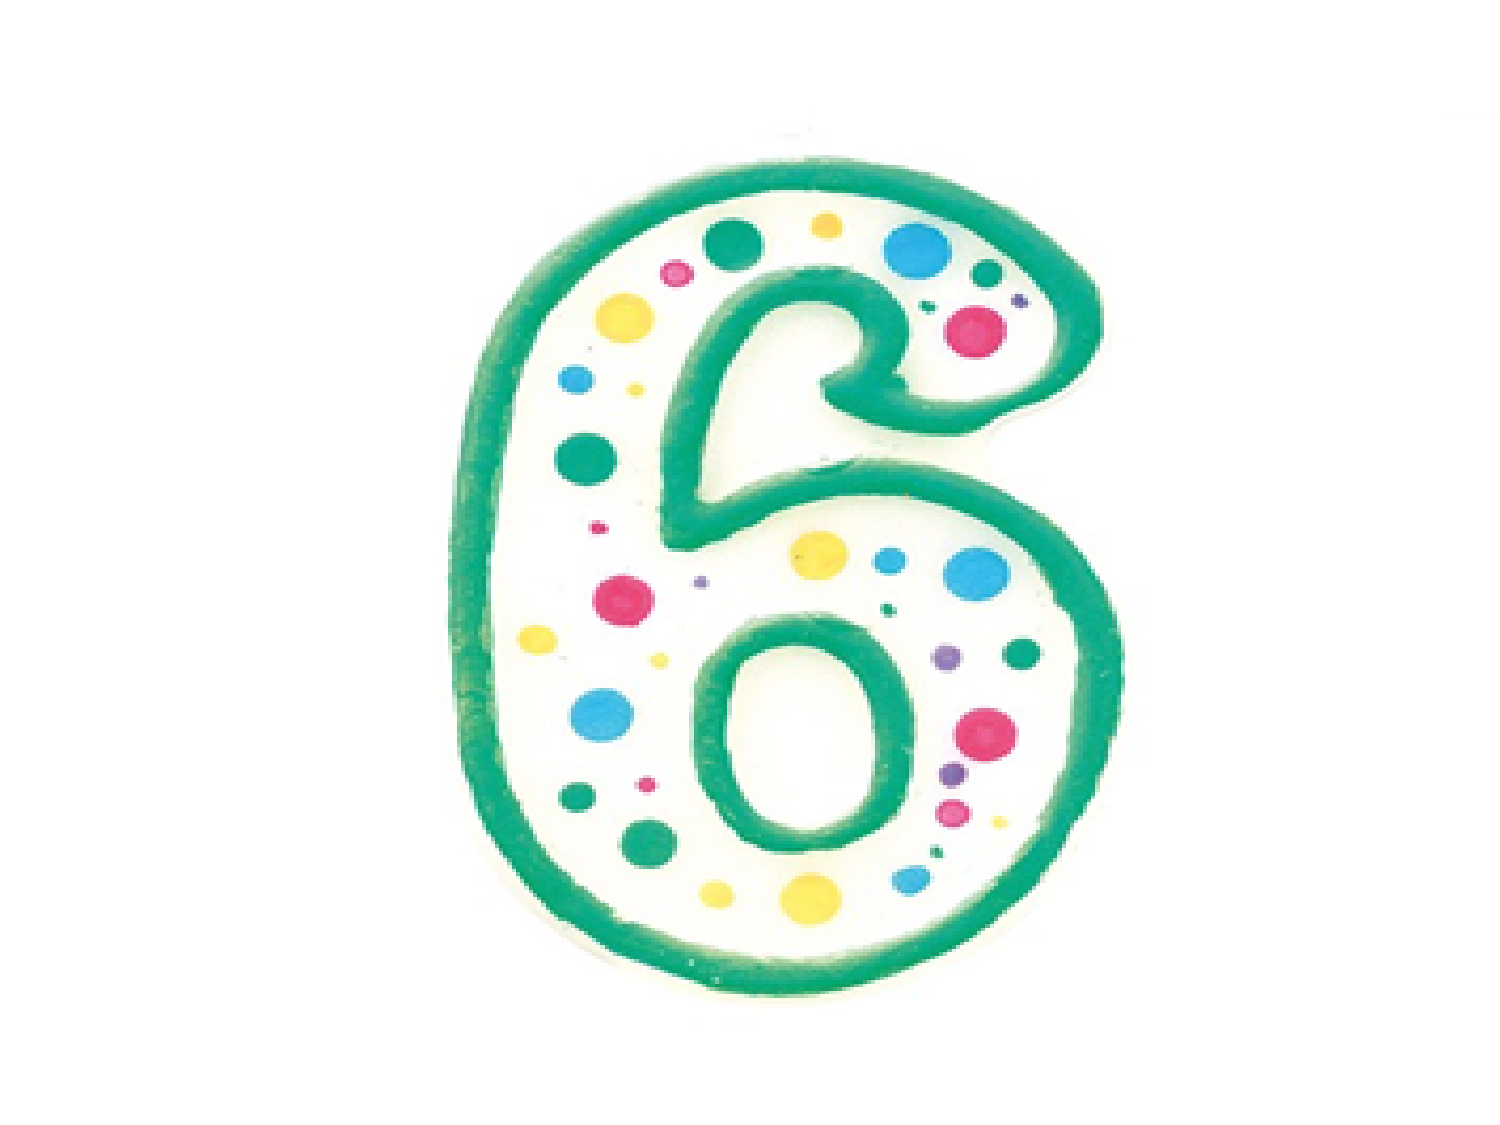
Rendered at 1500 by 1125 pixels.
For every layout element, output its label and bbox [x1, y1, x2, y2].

picture [123, 9, 1500, 1100]
